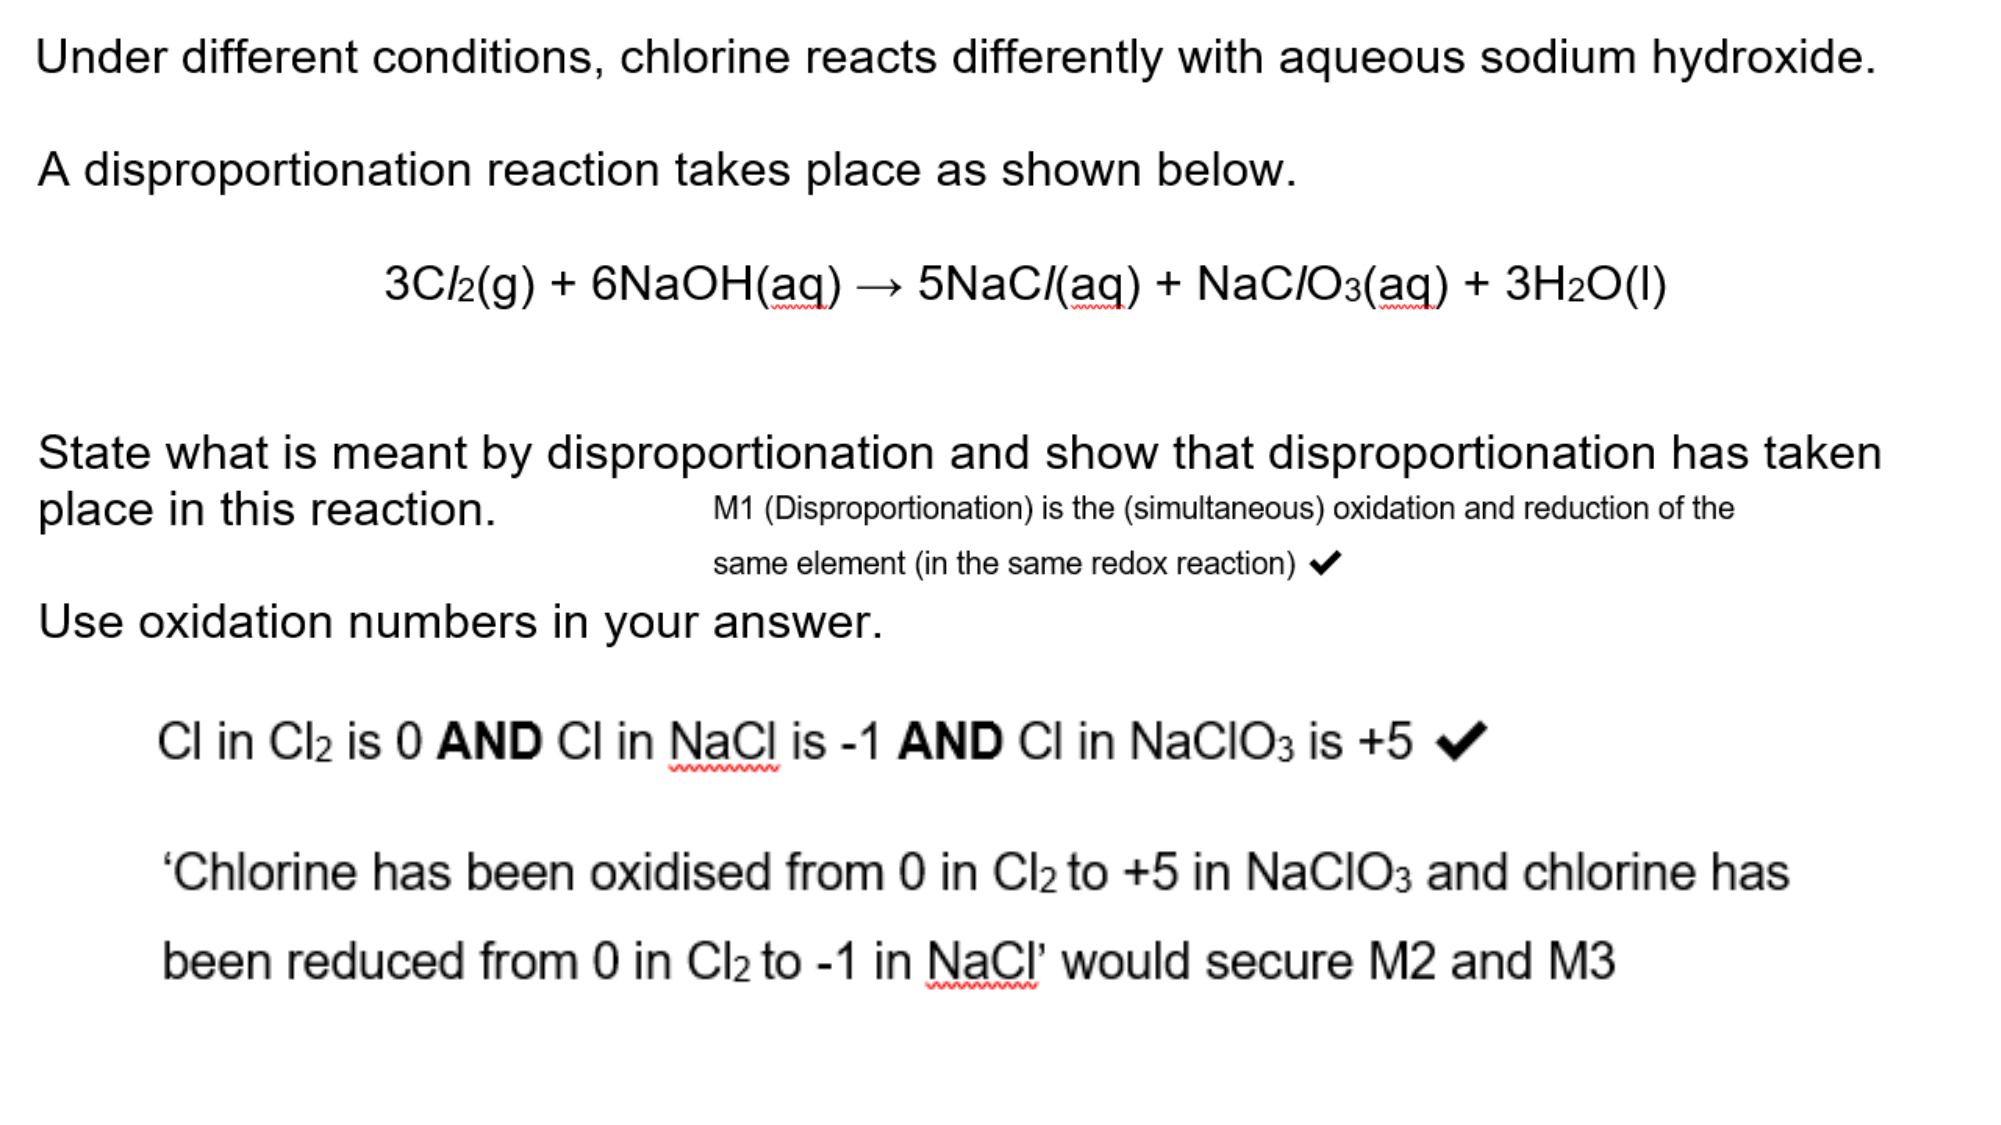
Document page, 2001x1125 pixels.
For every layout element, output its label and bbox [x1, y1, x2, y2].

picture [16, 20, 1926, 808]
picture [140, 822, 1809, 1018]
